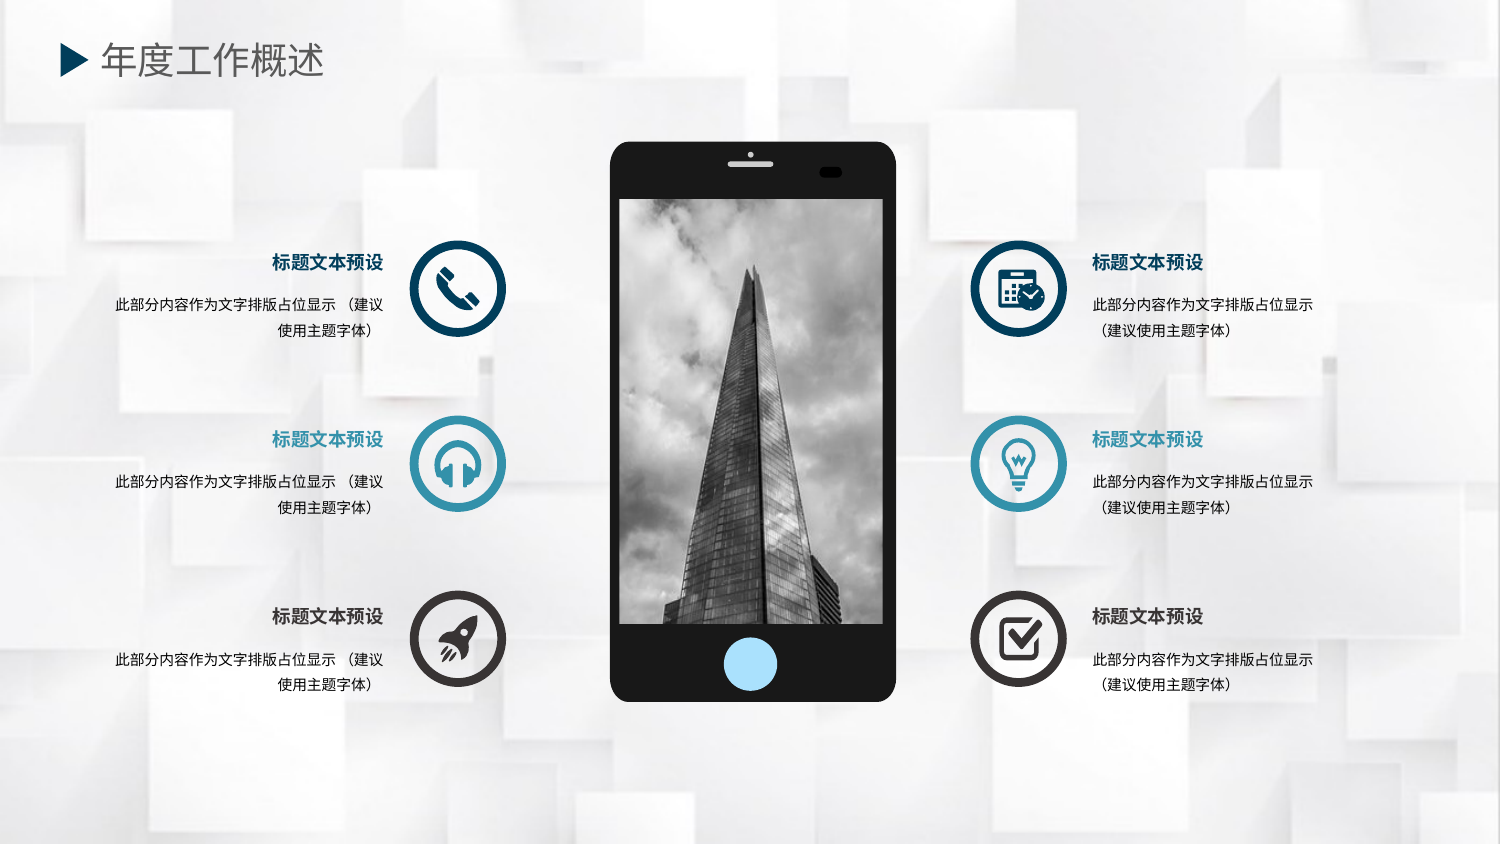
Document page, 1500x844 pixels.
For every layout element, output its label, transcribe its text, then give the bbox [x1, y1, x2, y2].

text_box [58, 41, 91, 79]
picture [0, 0, 1500, 844]
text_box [609, 141, 897, 703]
text_box 年度工作概述 [100, 28, 450, 91]
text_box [970, 240, 1354, 703]
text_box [88, 240, 507, 703]
